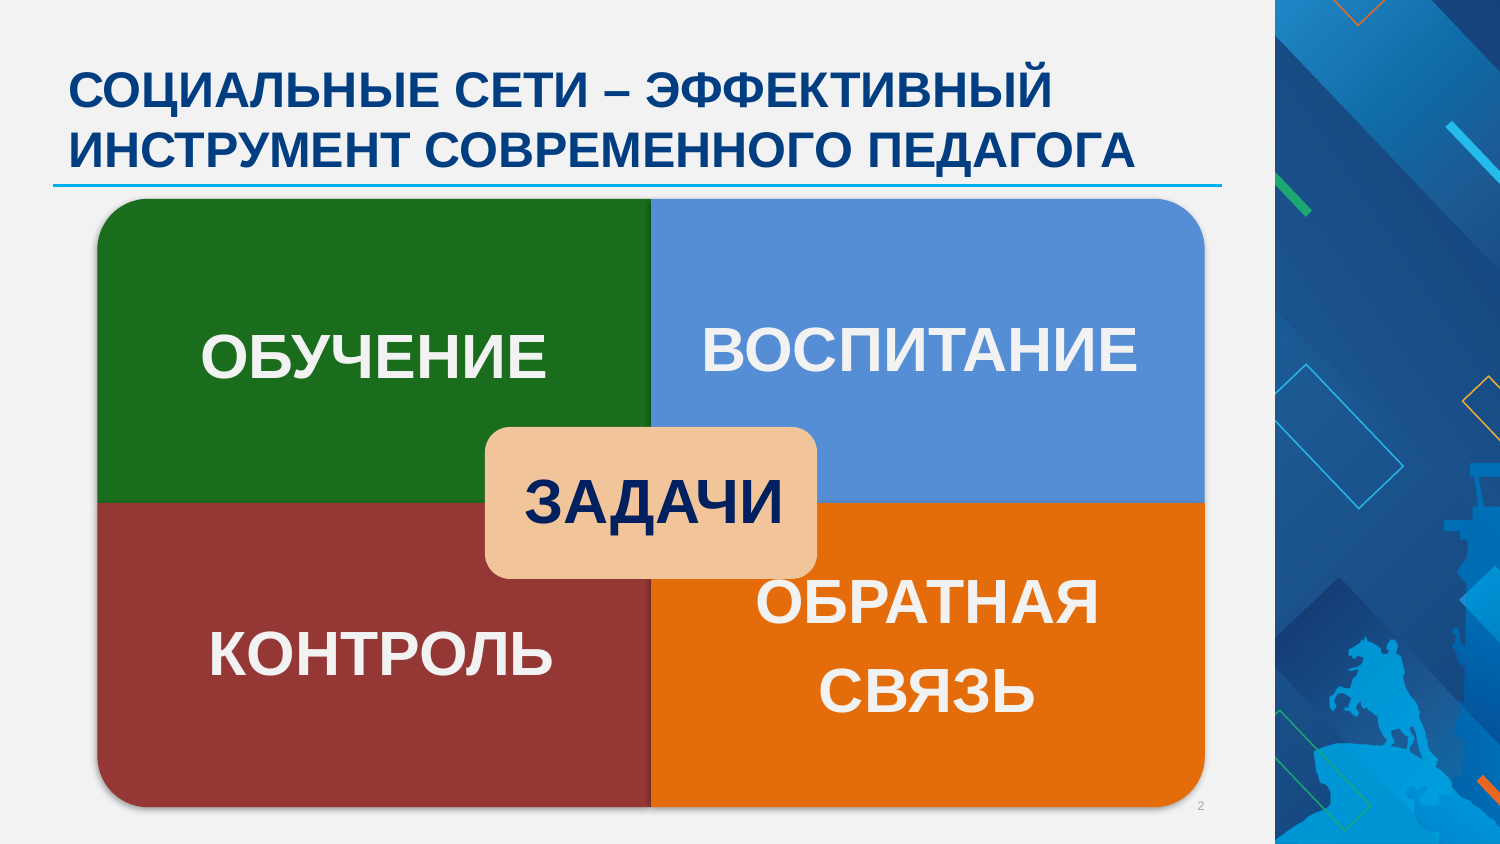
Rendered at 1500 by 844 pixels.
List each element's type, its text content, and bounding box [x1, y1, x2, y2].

picture [1411, 741, 1420, 756]
title СОЦИАЛЬНЫЕ СЕТИ – ЭФФЕКТИВНЫЙ ИНСТРУМЕНТ СОВРЕМЕННОГО ПЕДАГОГА [53, 49, 1223, 186]
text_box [97, 198, 1205, 808]
picture [1392, 730, 1407, 748]
picture [1275, 0, 1500, 838]
slide_number 2 [1148, 788, 1220, 824]
